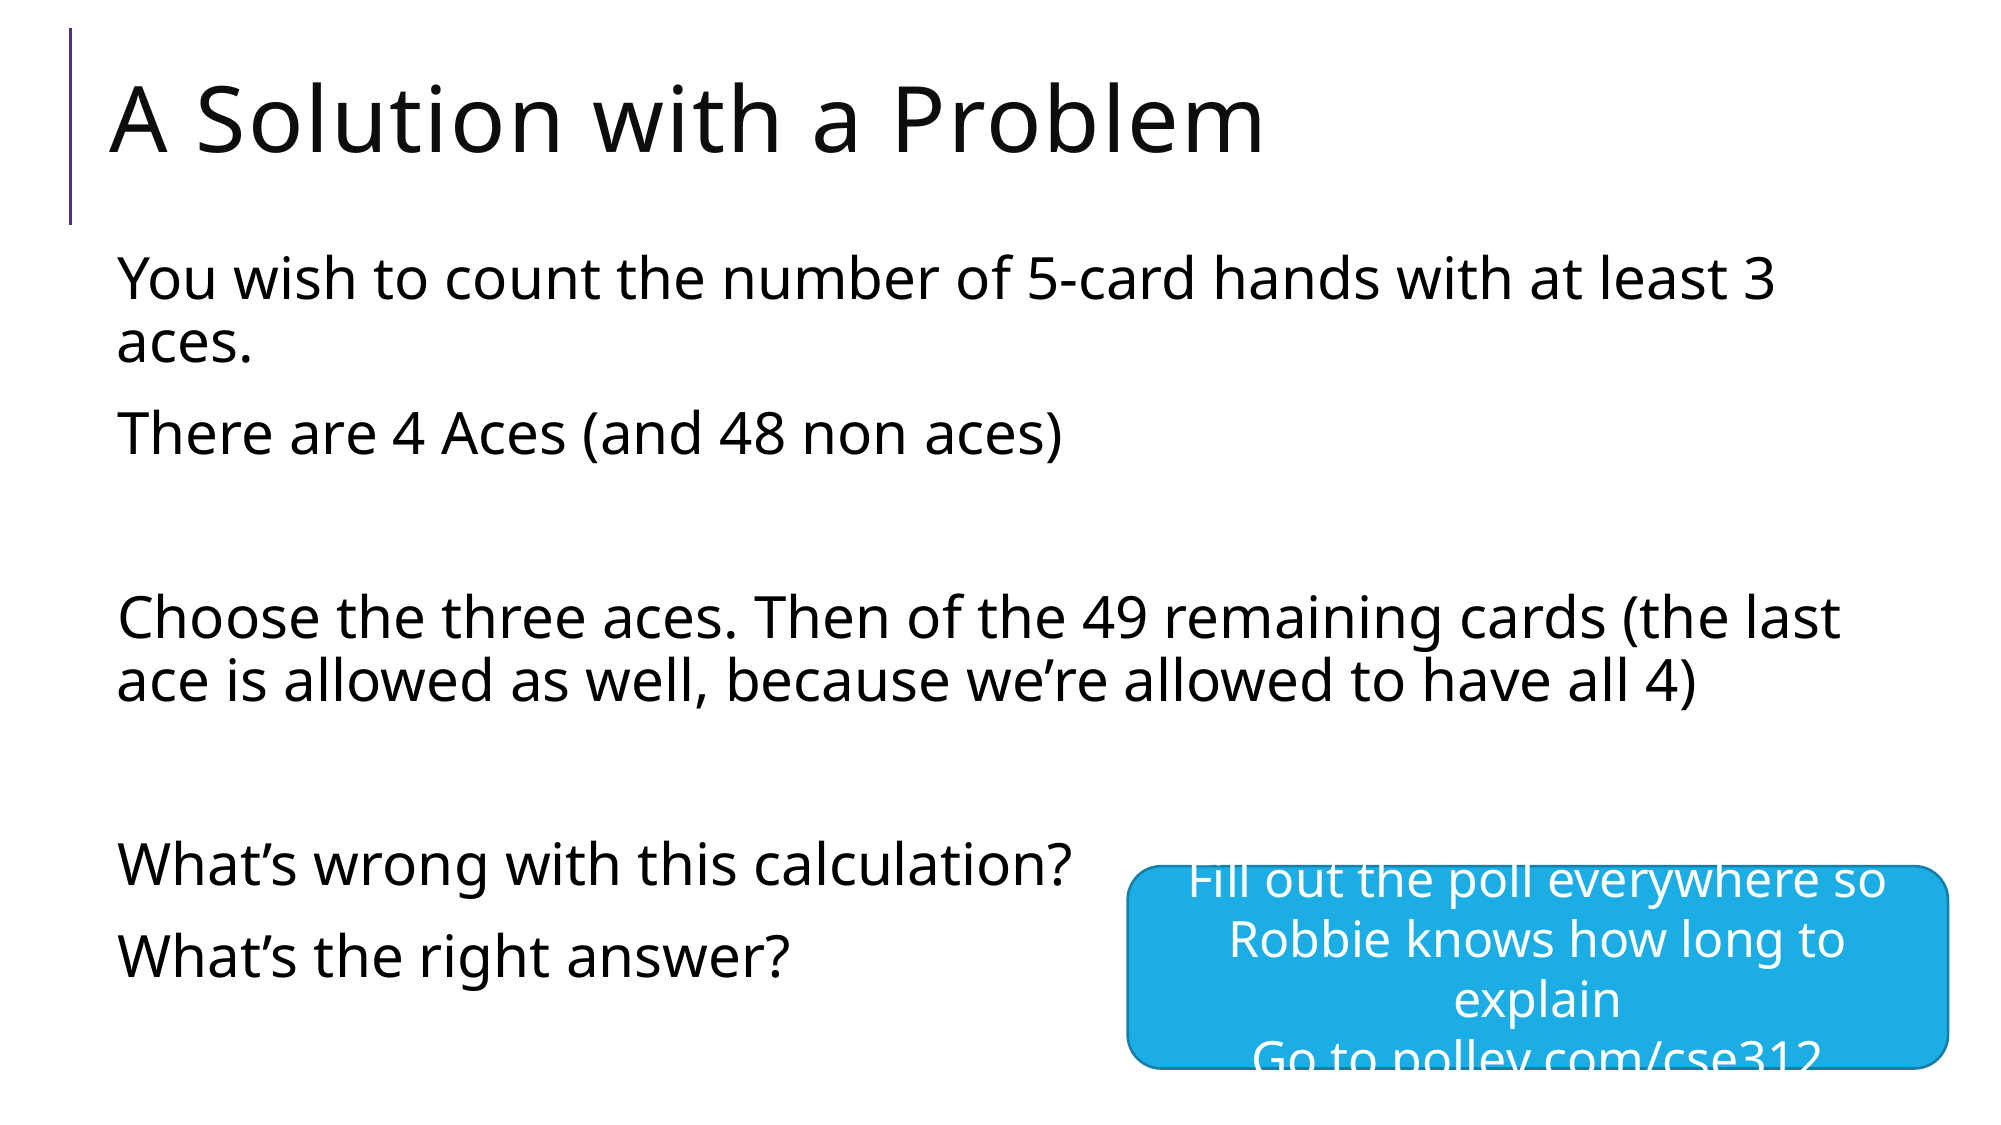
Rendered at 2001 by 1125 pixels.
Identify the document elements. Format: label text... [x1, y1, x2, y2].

title A Solution with a Problem [94, 43, 1930, 210]
text_box Fill out the poll everywhere so Robbie knows how long to explain Go to pollev.com/cse312 [1126, 864, 1950, 1070]
